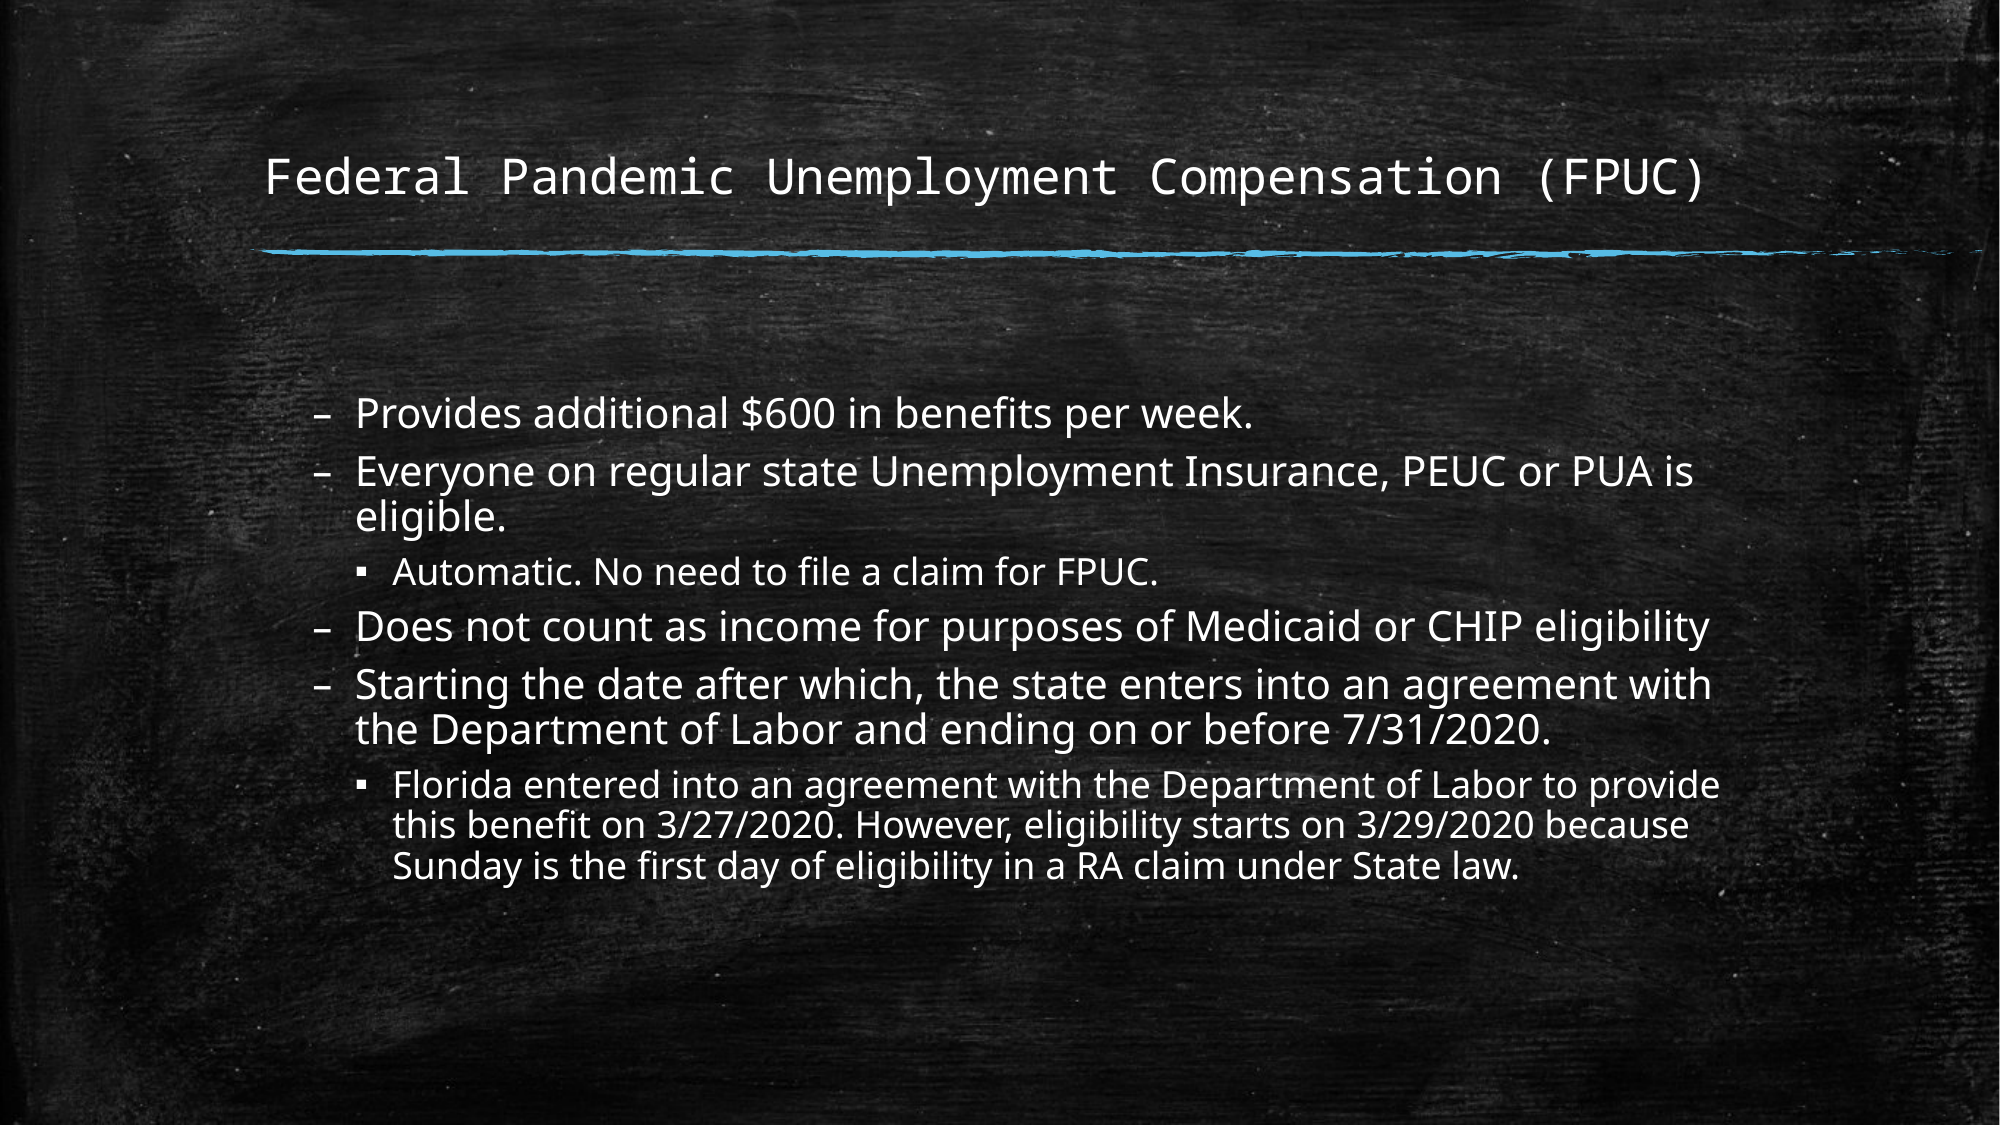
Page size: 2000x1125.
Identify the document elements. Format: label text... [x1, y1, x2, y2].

list Provides additional $600 in benefits per week. Everyone on regular state Unemployment Insurance, PEUC or PUA is eligible. Automatic. No need to file a claim for FPUC. Does not count as income for purposes of Medicaid or CHIP eligibility Starting the date after which, the state enters into an agreement with the Department of Labor and ending on or before 7/31/2020. Florida entered into an agreement with the Department of Labor to provide this benefit on 3/27/2020. However, eligibility starts on 3/29/2020 because Sunday is the first day of eligibility in a RA claim under State law. [249, 312, 1750, 1013]
title Federal Pandemic Unemployment Compensation (FPUC) [249, 45, 1750, 213]
